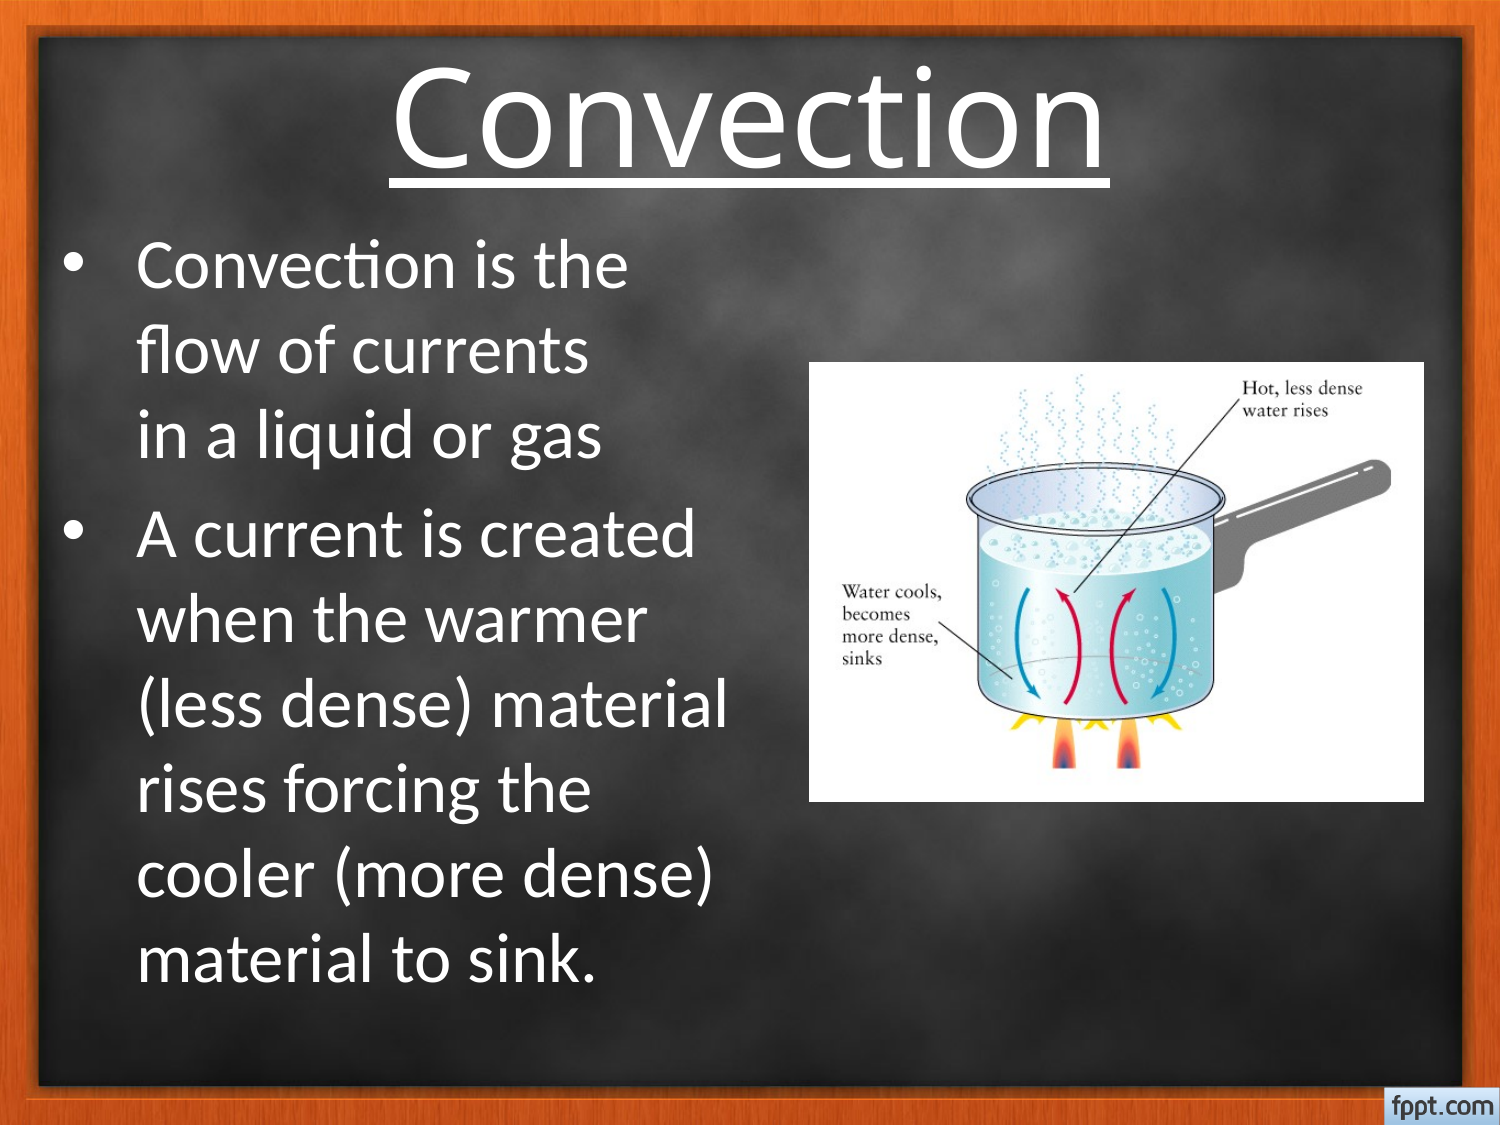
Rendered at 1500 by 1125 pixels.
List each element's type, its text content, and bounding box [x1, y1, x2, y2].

title Convection [74, 30, 1425, 195]
list Convection is the flow of currents in a liquid or gas A current is created when the warmer (less dense) material rises forcing the cooler (more dense) material to sink. [41, 208, 821, 1059]
picture [0, 0, 1500, 1125]
